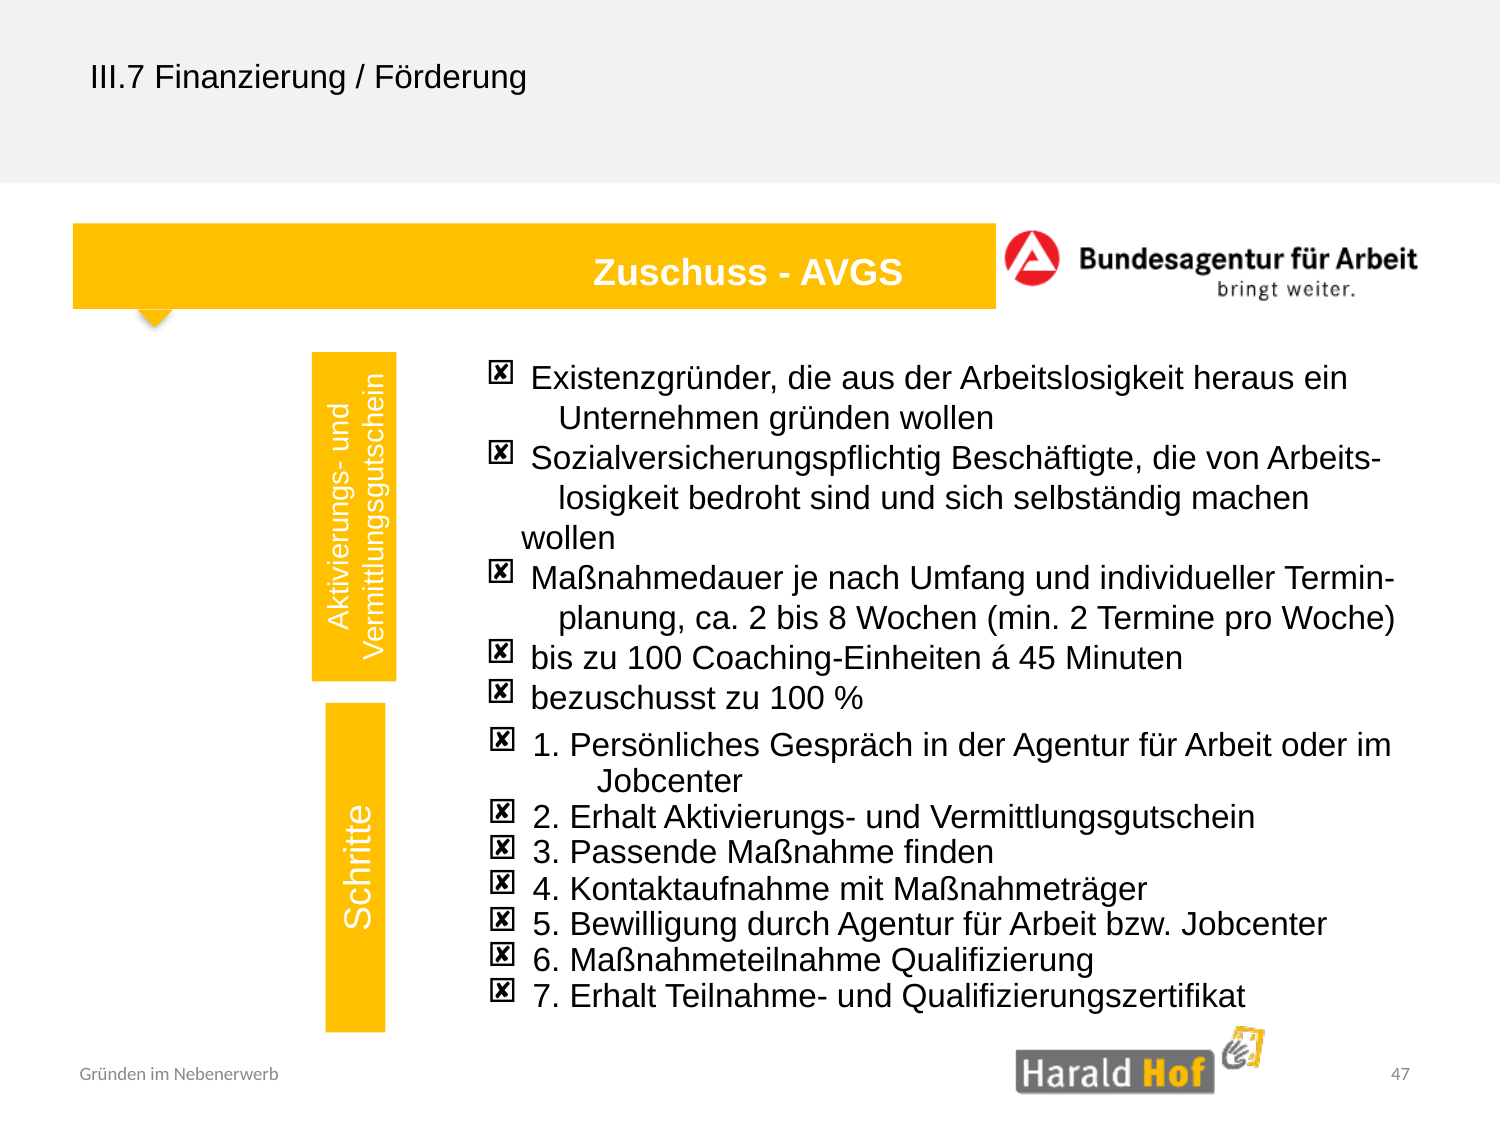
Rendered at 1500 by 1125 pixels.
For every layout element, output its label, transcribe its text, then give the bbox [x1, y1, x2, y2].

text_box Aktivierungs- und Vermittlungsgutschein [311, 352, 397, 682]
text_box Schritte [325, 702, 386, 1033]
text_box 1. Persönliches Gespräch in der Agentur für Arbeit oder im Jobcenter 2. Erhalt Aktivierungs- und Vermittlungsgutschein 3. Passende Maßnahme finden 4. Kontaktaufnahme mit Maßnahmeträger 5. Bewilligung durch Agentur für Arbeit bzw. Jobcenter 6. Maßnahmeteilnahme Qualifizierung 7. Erhalt Teilnahme- und Qualifizierungszertifikat [472, 720, 1470, 1023]
picture [995, 223, 1425, 311]
text_box Existenzgründer, die aus der Arbeitslosigkeit heraus ein Unternehmen gründen wollen Sozialversicherungspflichtig Beschäftigte, die von Arbeits- losigkeit bedroht sind und sich selbständig machen wollen Maßnahmedauer je nach Umfang und individueller Termin- planung, ca. 2 bis 8 Wochen (min. 2 Termine pro Woche) bis zu 100 Coaching-Einheiten á 45 Minuten bezuschusst zu 100 % [472, 342, 1425, 720]
text_box III.7 Finanzierung / Förderung [74, 47, 1225, 144]
footer Gründen im Nebenerwerb [64, 1053, 976, 1096]
picture [1007, 1023, 1274, 1096]
list Zuschuss - AVGS [72, 223, 993, 309]
slide_number 47 [1305, 1042, 1425, 1103]
